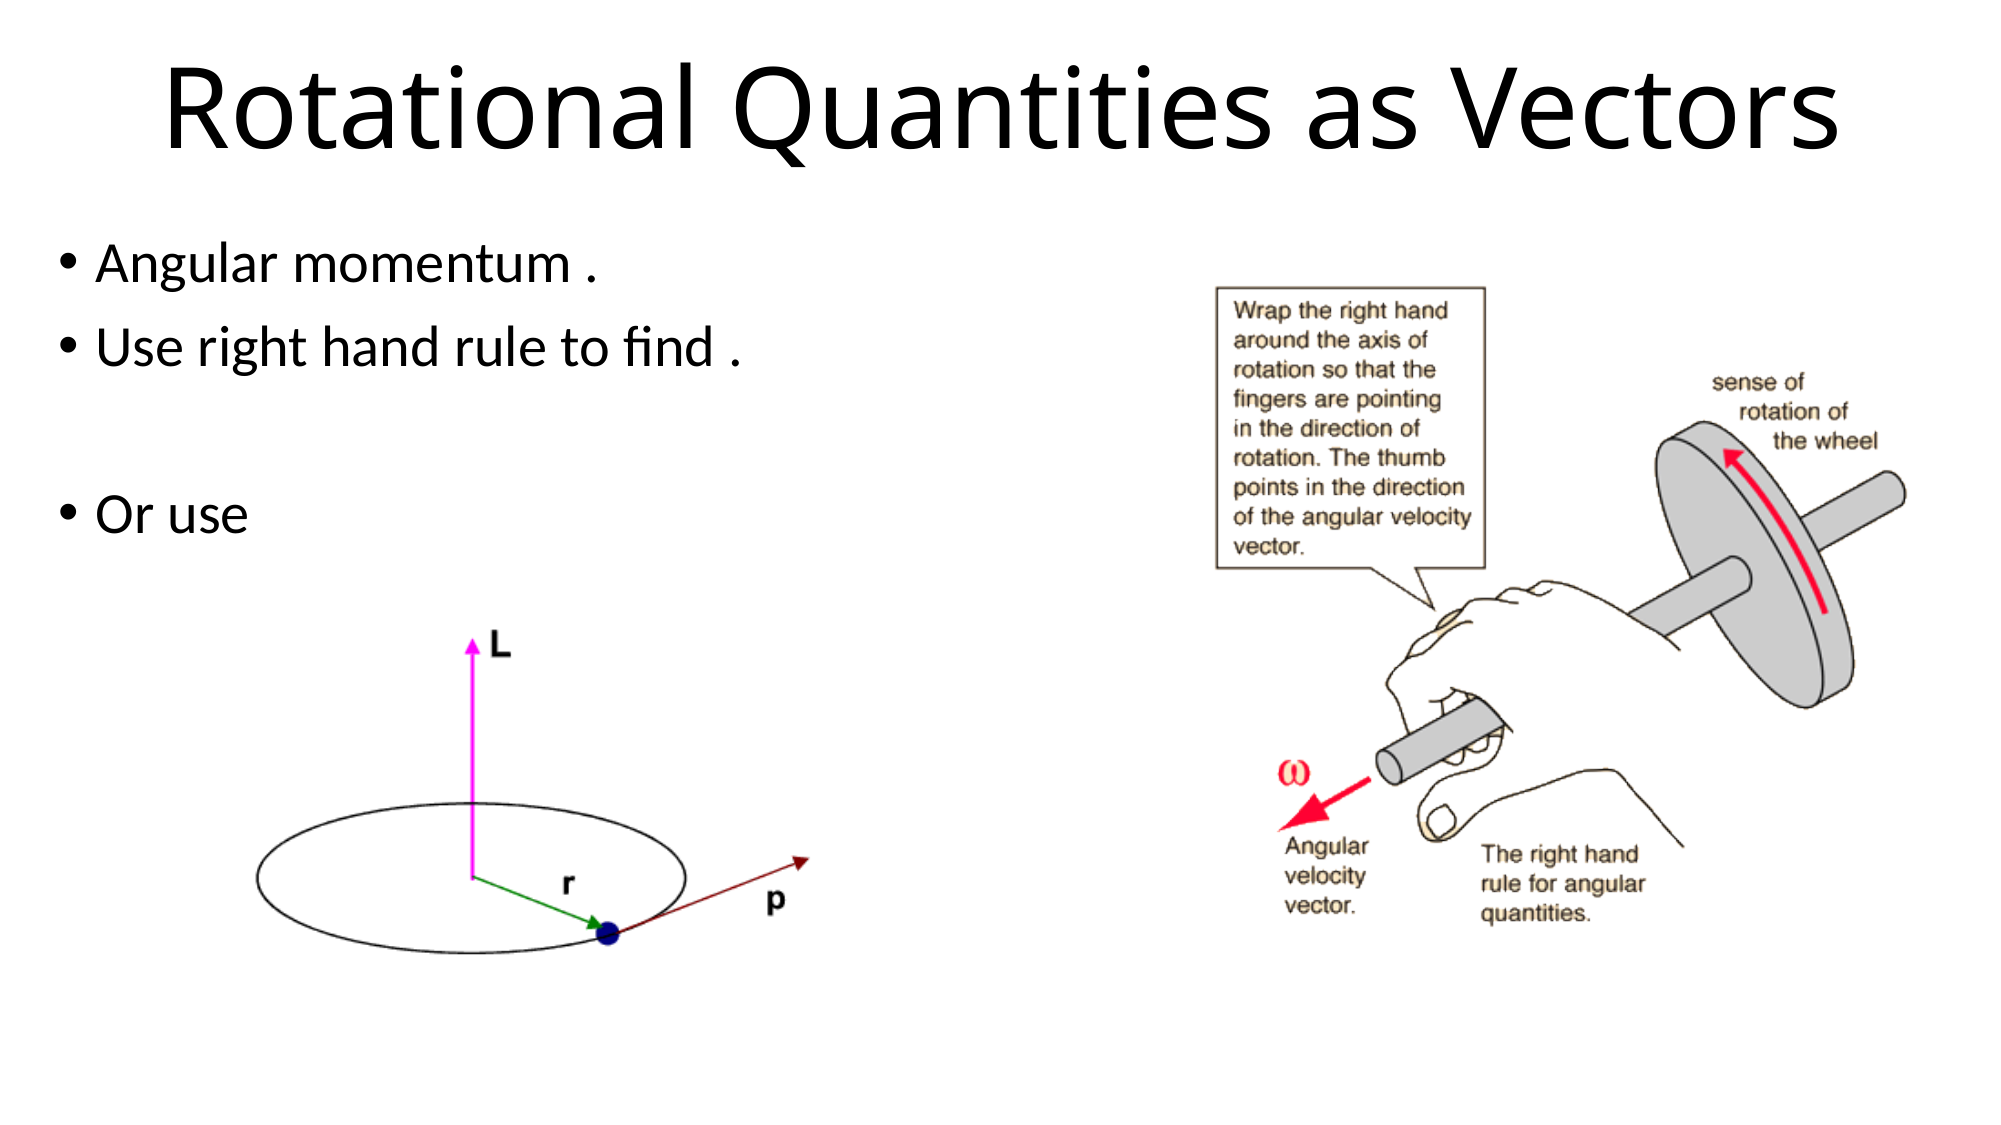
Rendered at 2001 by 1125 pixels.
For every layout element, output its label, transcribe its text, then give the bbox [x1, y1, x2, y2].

title Rotational Quantities as Vectors [3, 0, 2000, 225]
picture [1197, 270, 1924, 942]
picture [248, 561, 828, 1061]
